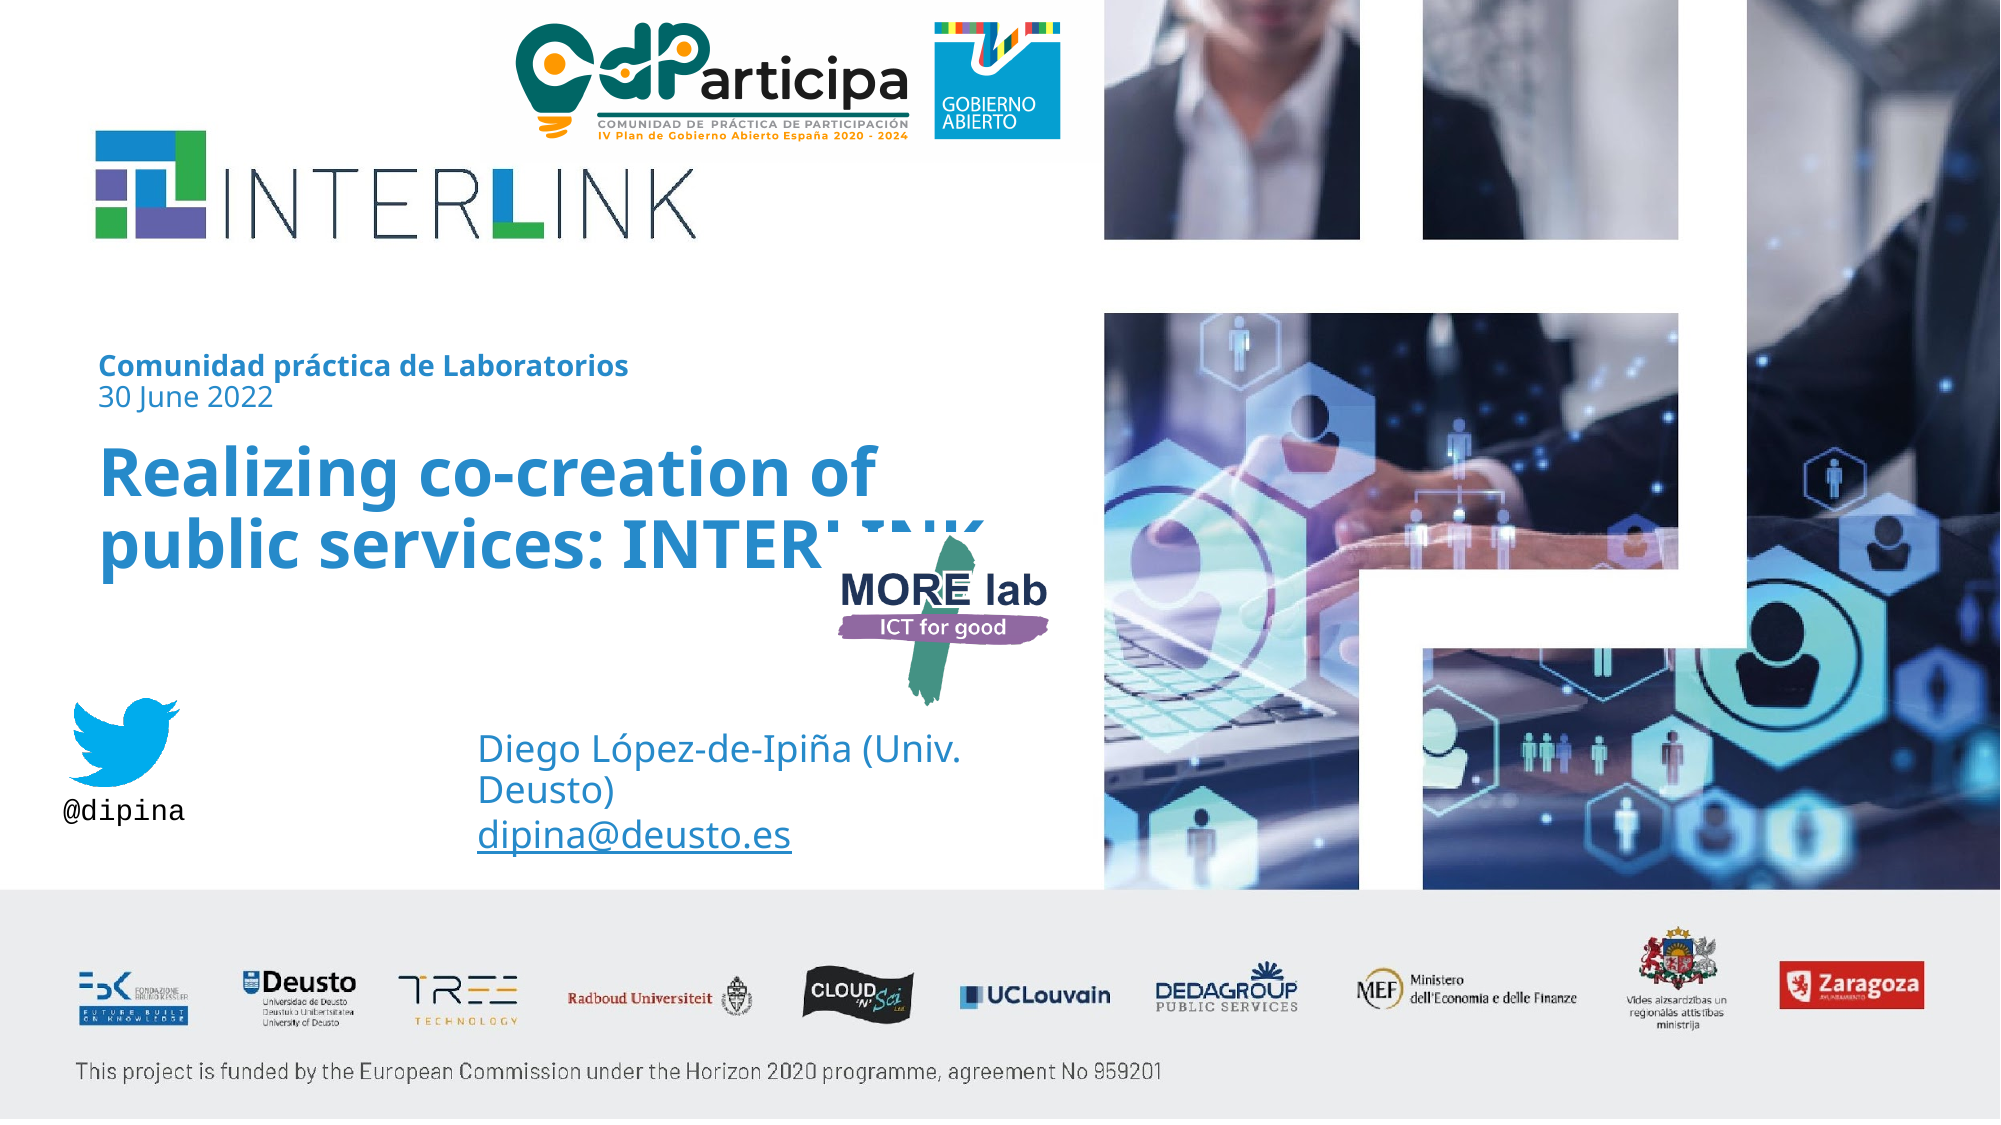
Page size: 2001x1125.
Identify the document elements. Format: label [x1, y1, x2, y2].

text_box [29, 697, 220, 845]
picture [0, 0, 2000, 1119]
